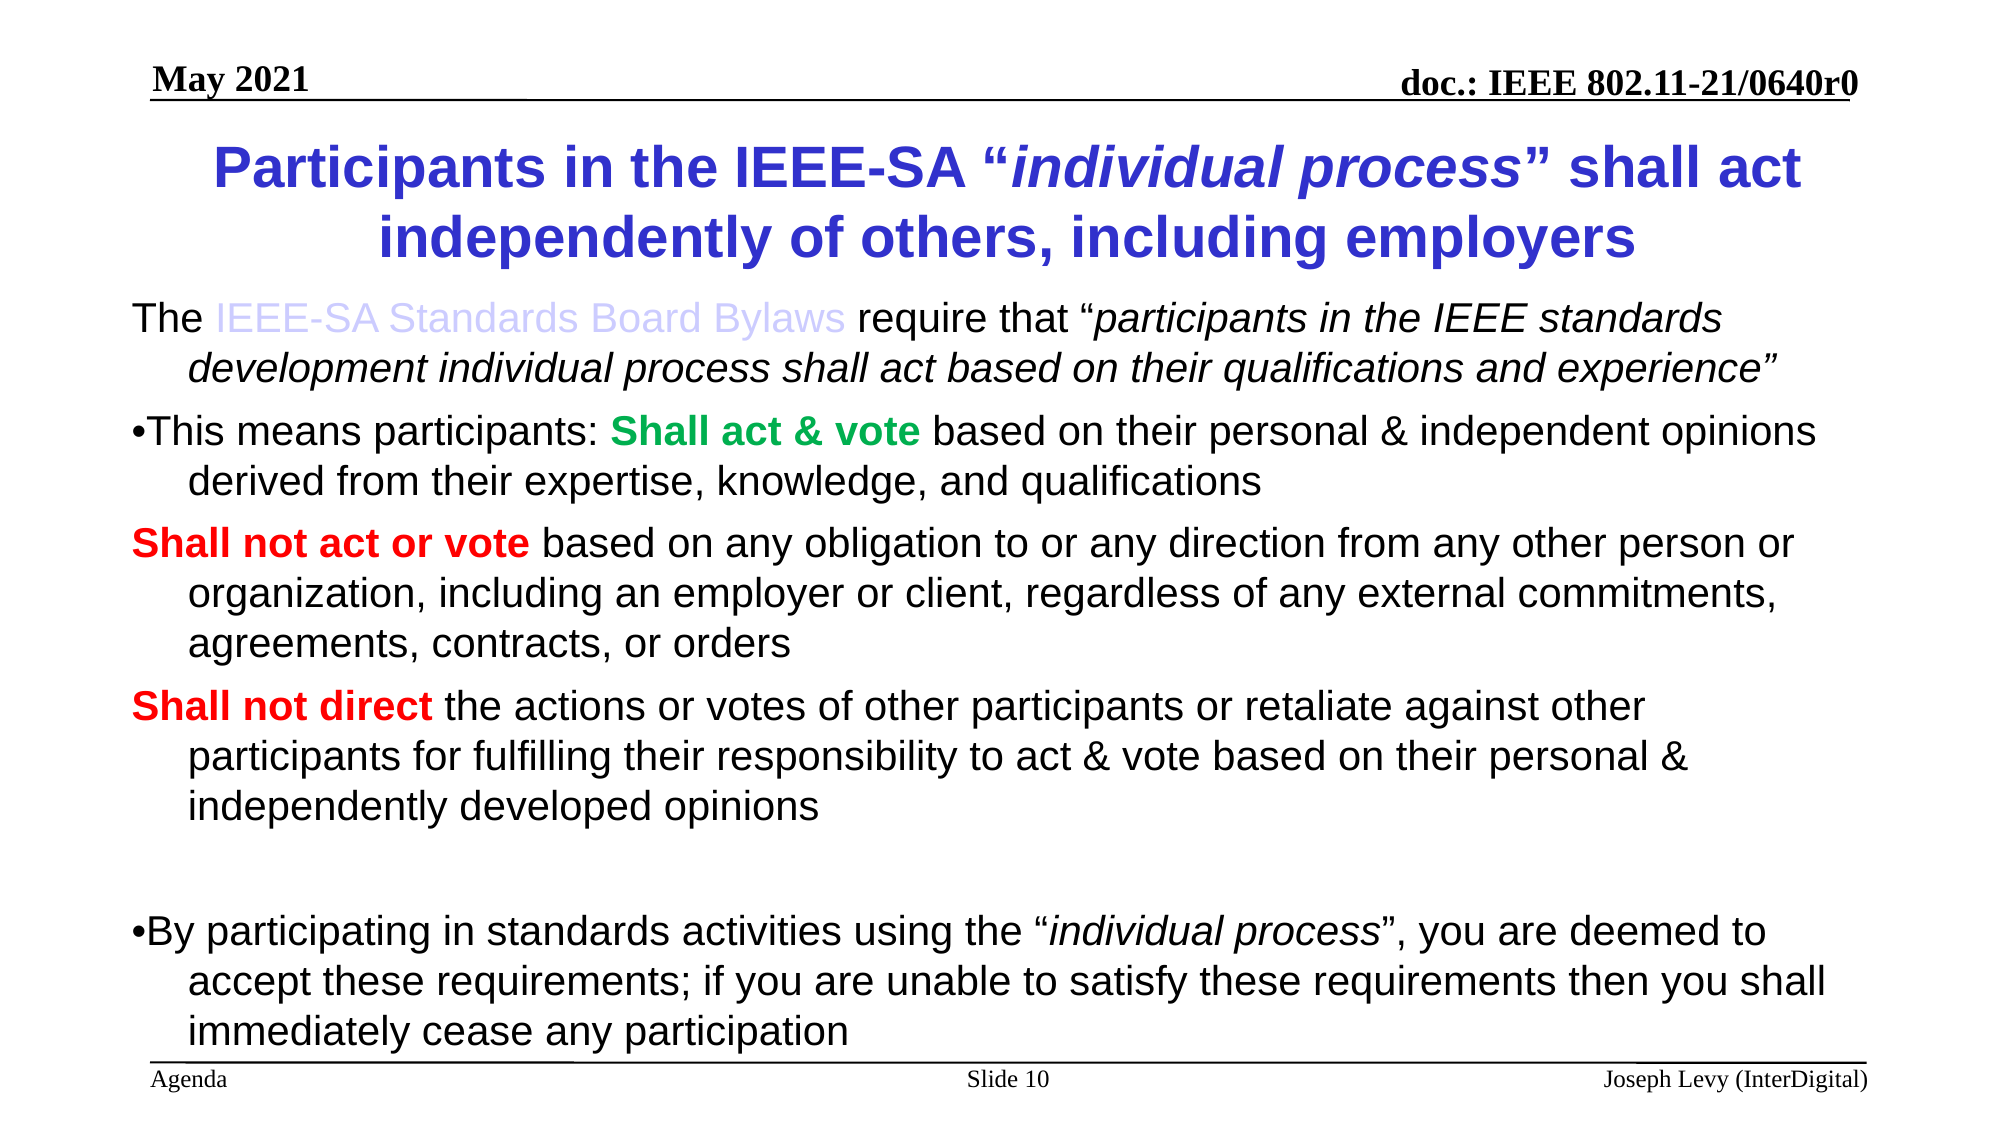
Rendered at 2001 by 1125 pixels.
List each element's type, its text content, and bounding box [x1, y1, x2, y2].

list The IEEE-SA Standards Board Bylaws require that “participants in the IEEE standards development individual process shall act based on their qualifications and experience” •This means participants: Shall act & vote based on their personal & independent opinions derived from their expertise, knowledge, and qualifications Shall not act or vote based on any obligation to or any direction from any other person or organization, including an employer or client, regardless of any external commitments, agreements, contracts, or orders Shall not direct the actions or votes of other participants or retaliate against other participants for fulfilling their responsibility to act & vote based on their personal & independently developed opinions •By participating in standards activities using the “individual process”, you are deemed to accept these requirements; if you are unable to satisfy these requirements then you shall immediately cease any participation [116, 283, 1883, 1092]
footer Joseph Levy (InterDigital) [1171, 1061, 1869, 1093]
title Participants in the IEEE-SA “individual process” shall act independently of others, including employers [158, 113, 1859, 283]
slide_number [152, 54, 563, 100]
slide_number Slide 10 [950, 1061, 1067, 1123]
